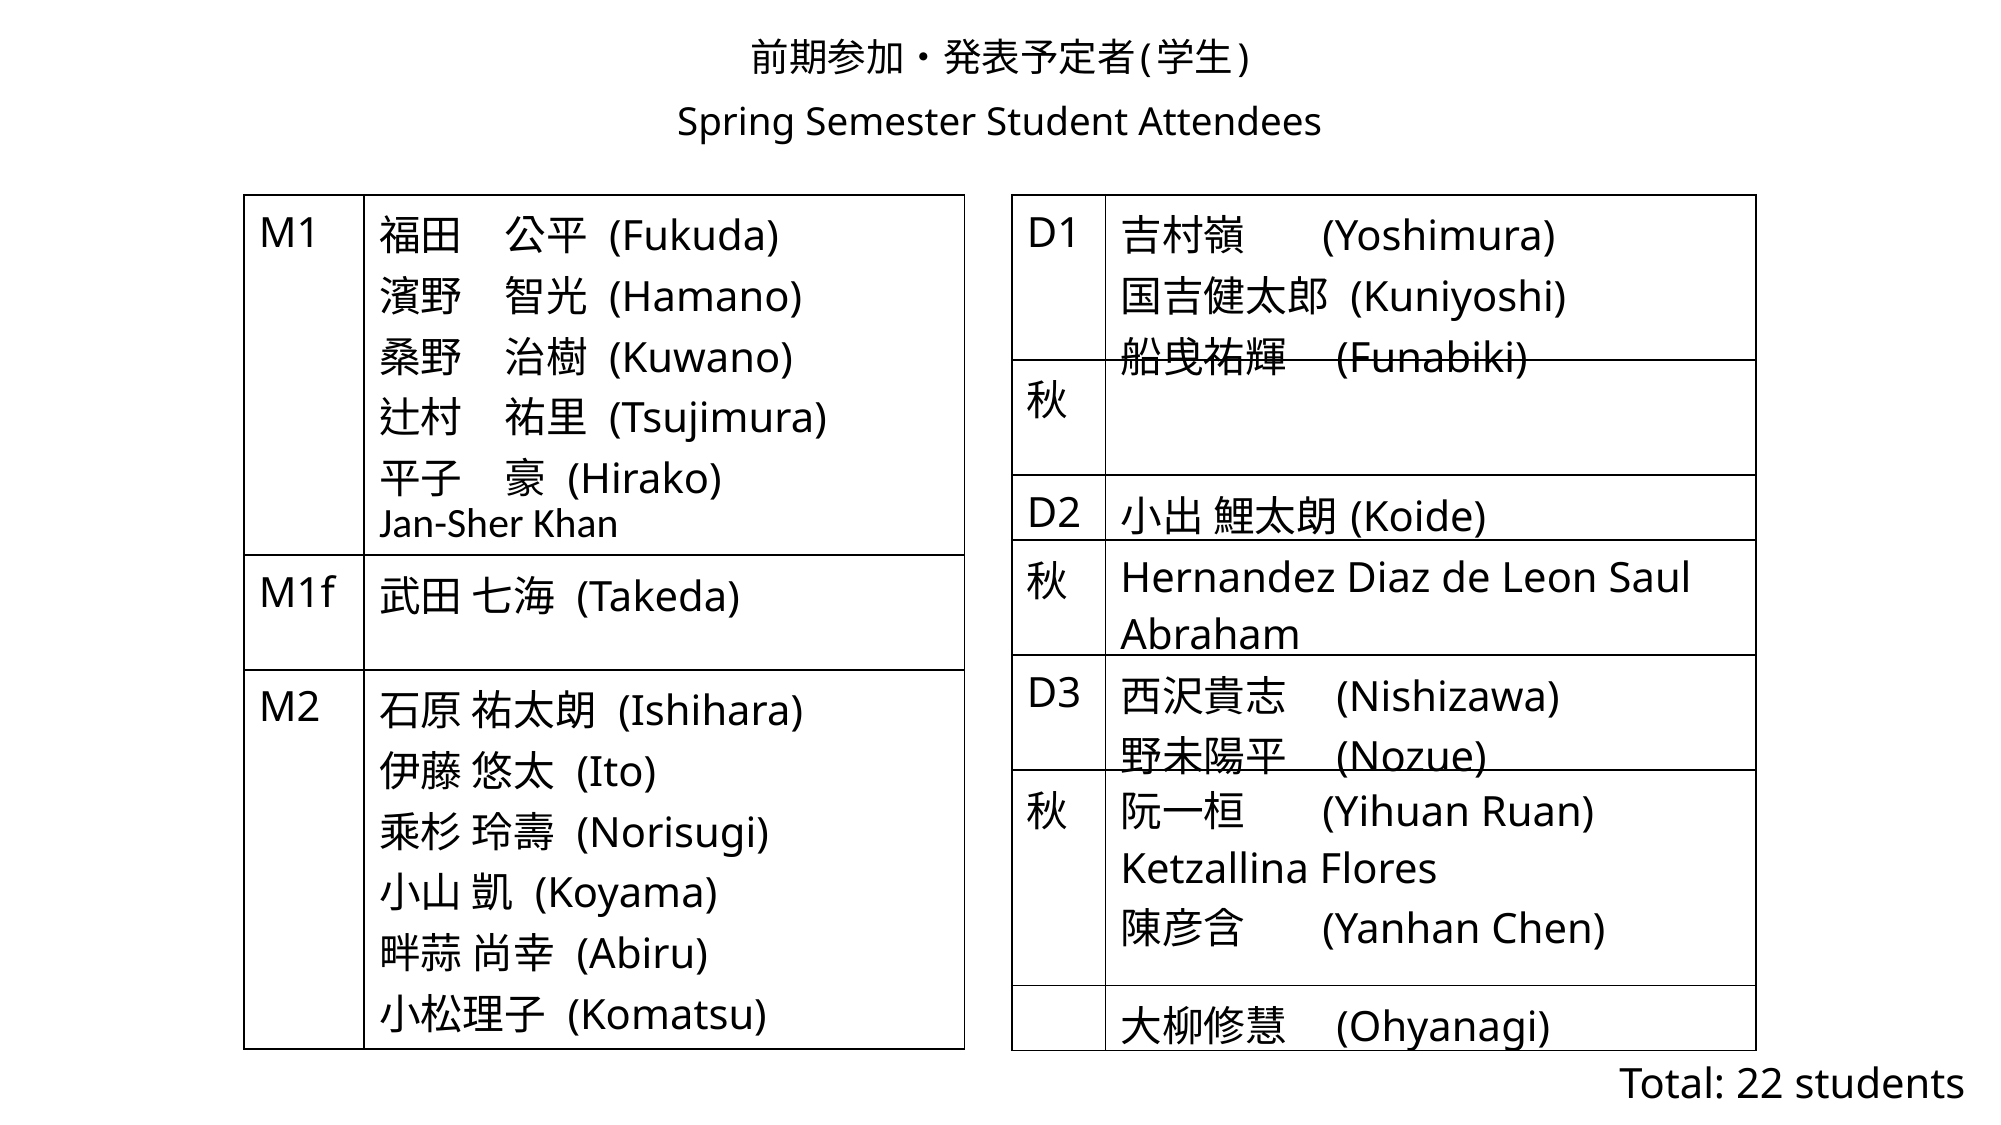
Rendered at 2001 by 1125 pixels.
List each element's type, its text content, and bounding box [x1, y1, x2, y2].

table_header D1 [1013, 196, 1105, 359]
table_cell 阮一桓 (Yihuan Ruan) Ketzallina Flores 陳彦含 (Yanhan Chen) [1106, 771, 1755, 985]
table_cell 小出 鯉太朗(Koide) [1106, 476, 1755, 539]
table_header 福田 公平 (Fukuda) 濱野 智光 (Hamano) 桑野 治樹 (Kuwano) 辻村 祐里 (Tsujimura) 平子 豪 (Hirako) Jan-Sher Khan [365, 196, 964, 554]
table_cell 秋 [1013, 541, 1105, 654]
table_header M1 [245, 196, 363, 554]
table_cell 西沢貴志 (Nishizawa) 野未陽平 (Nozue) [1106, 656, 1755, 769]
table_header 吉村嶺 (Yoshimura) 国吉健太郎 (Kuniyoshi) 船曵祐輝 (Funabiki) [1106, 196, 1755, 359]
text_box 前期参加・発表予定者(学生) Spring Semester Student Attendees [324, 8, 1675, 154]
table_cell [1013, 986, 1105, 1050]
table_cell Hernandez Diaz de Leon Saul Abraham [1106, 541, 1755, 654]
table_cell D3 [1013, 656, 1105, 769]
table_cell D2 [1013, 476, 1105, 539]
table_cell M2 [245, 671, 363, 1048]
text_box Total: 22 students [1212, 1049, 1981, 1115]
table_cell 大柳修慧 (Ohyanagi) [1106, 986, 1755, 1050]
table_cell 秋 [1013, 361, 1105, 474]
table_cell 石原 祐太朗 (Ishihara) 伊藤 悠太 (Ito) 乘杉 玲壽 (Norisugi) 小山 凱 (Koyama) 畔蒜 尚幸 (Abiru) 小松理子 (Komatsu) [365, 671, 964, 1048]
table_cell M1f [245, 556, 363, 669]
table_cell 秋 [1013, 771, 1105, 985]
table_cell [1106, 361, 1755, 474]
table_cell 武田 七海 (Takeda) [365, 556, 964, 669]
